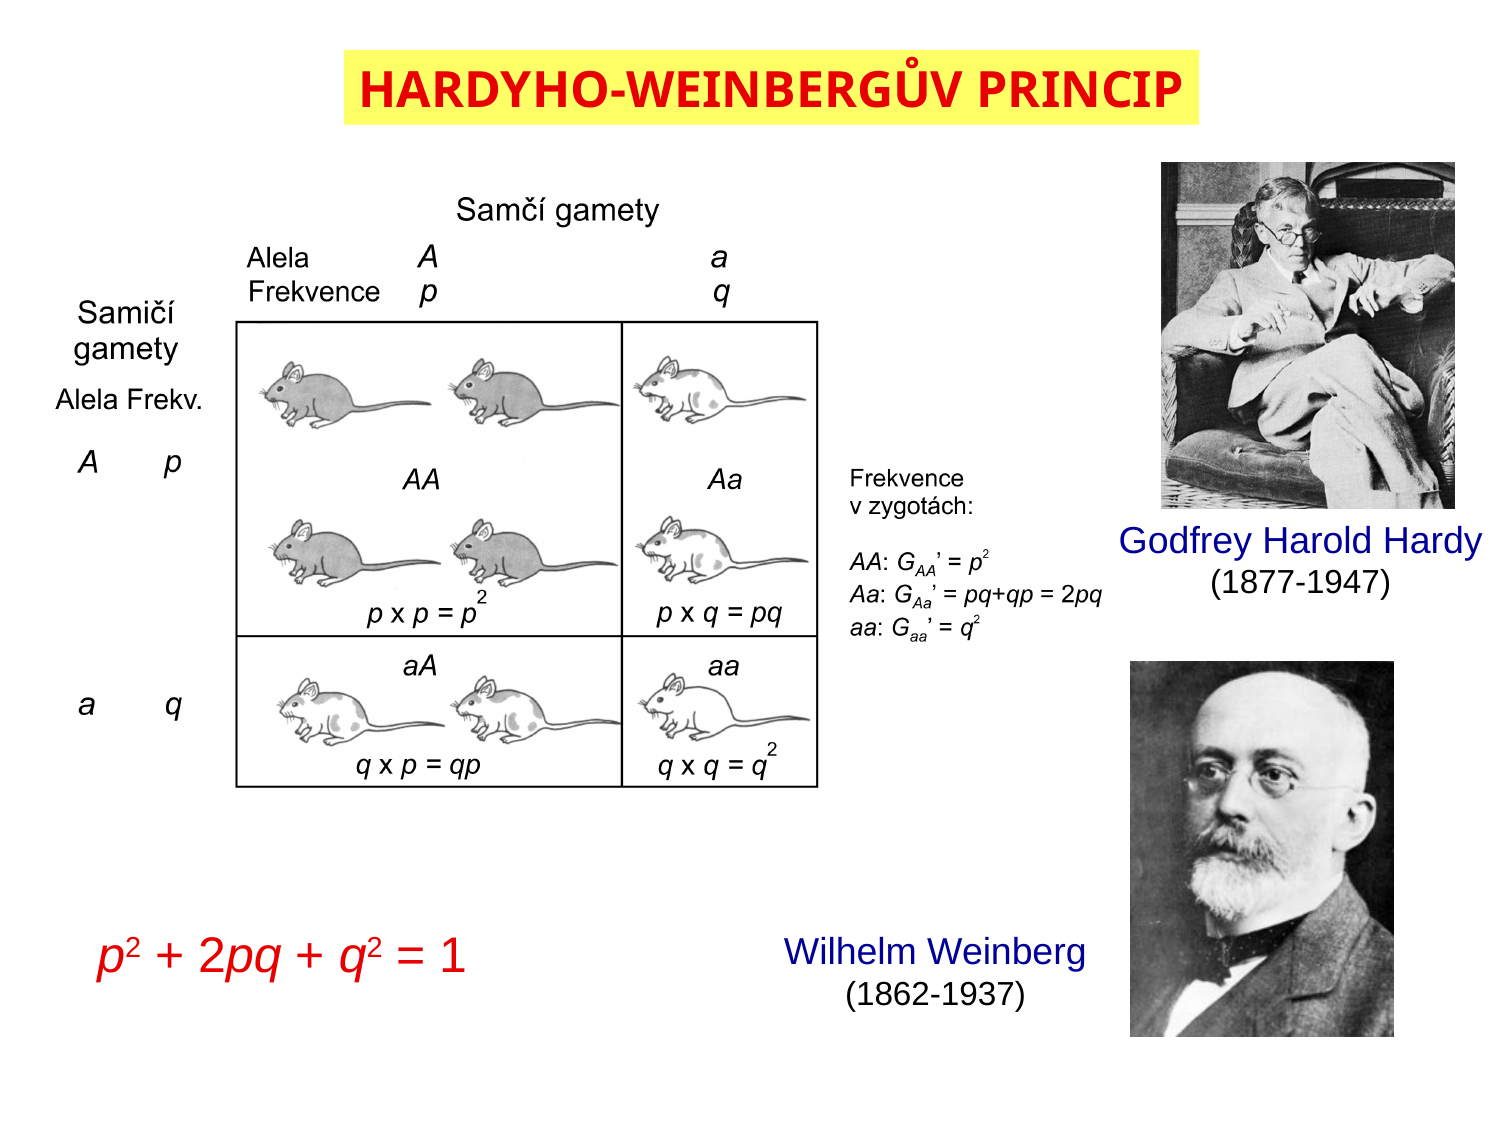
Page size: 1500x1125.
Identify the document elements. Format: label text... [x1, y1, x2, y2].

text_box Wilhelm Weinberg (1862-1937) [769, 919, 1102, 1020]
text_box HARDYHO-WEINBERGŮV PRINCIP [344, 49, 1200, 125]
text_box Godfrey Harold Hardy (1877-1947) [1106, 508, 1498, 608]
picture [55, 196, 1102, 788]
picture [1130, 661, 1394, 1038]
text_box p2 + 2pq + q2 = 1 [82, 915, 538, 991]
picture [1160, 162, 1455, 509]
